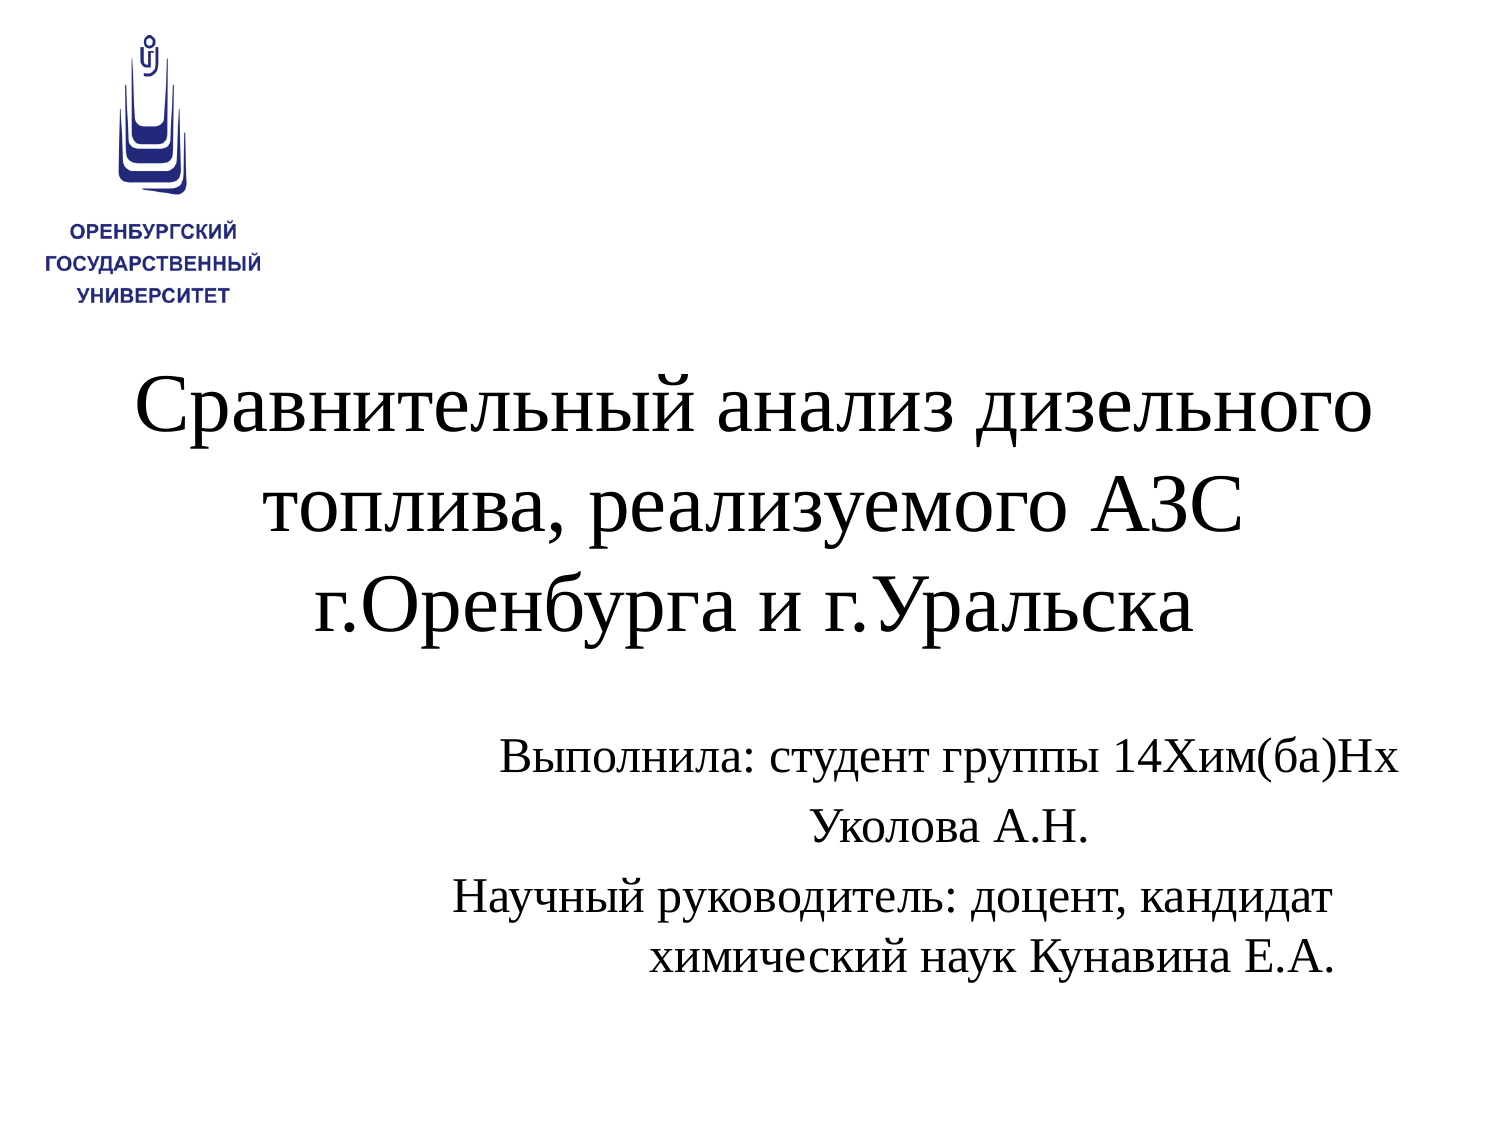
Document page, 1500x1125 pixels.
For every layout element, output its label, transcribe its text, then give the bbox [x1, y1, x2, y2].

picture [46, 34, 260, 303]
title Сравнительный анализ дизельного топлива, реализуемого АЗС г.Оренбурга и г.Уральска [117, 292, 1393, 704]
subtitle Выполнила: студент группы 14Хим(ба)Нх Уколова А.Н. Научный руководитель: доцент, кандидат химический наук Кунавина Е.А. [433, 714, 1465, 1032]
